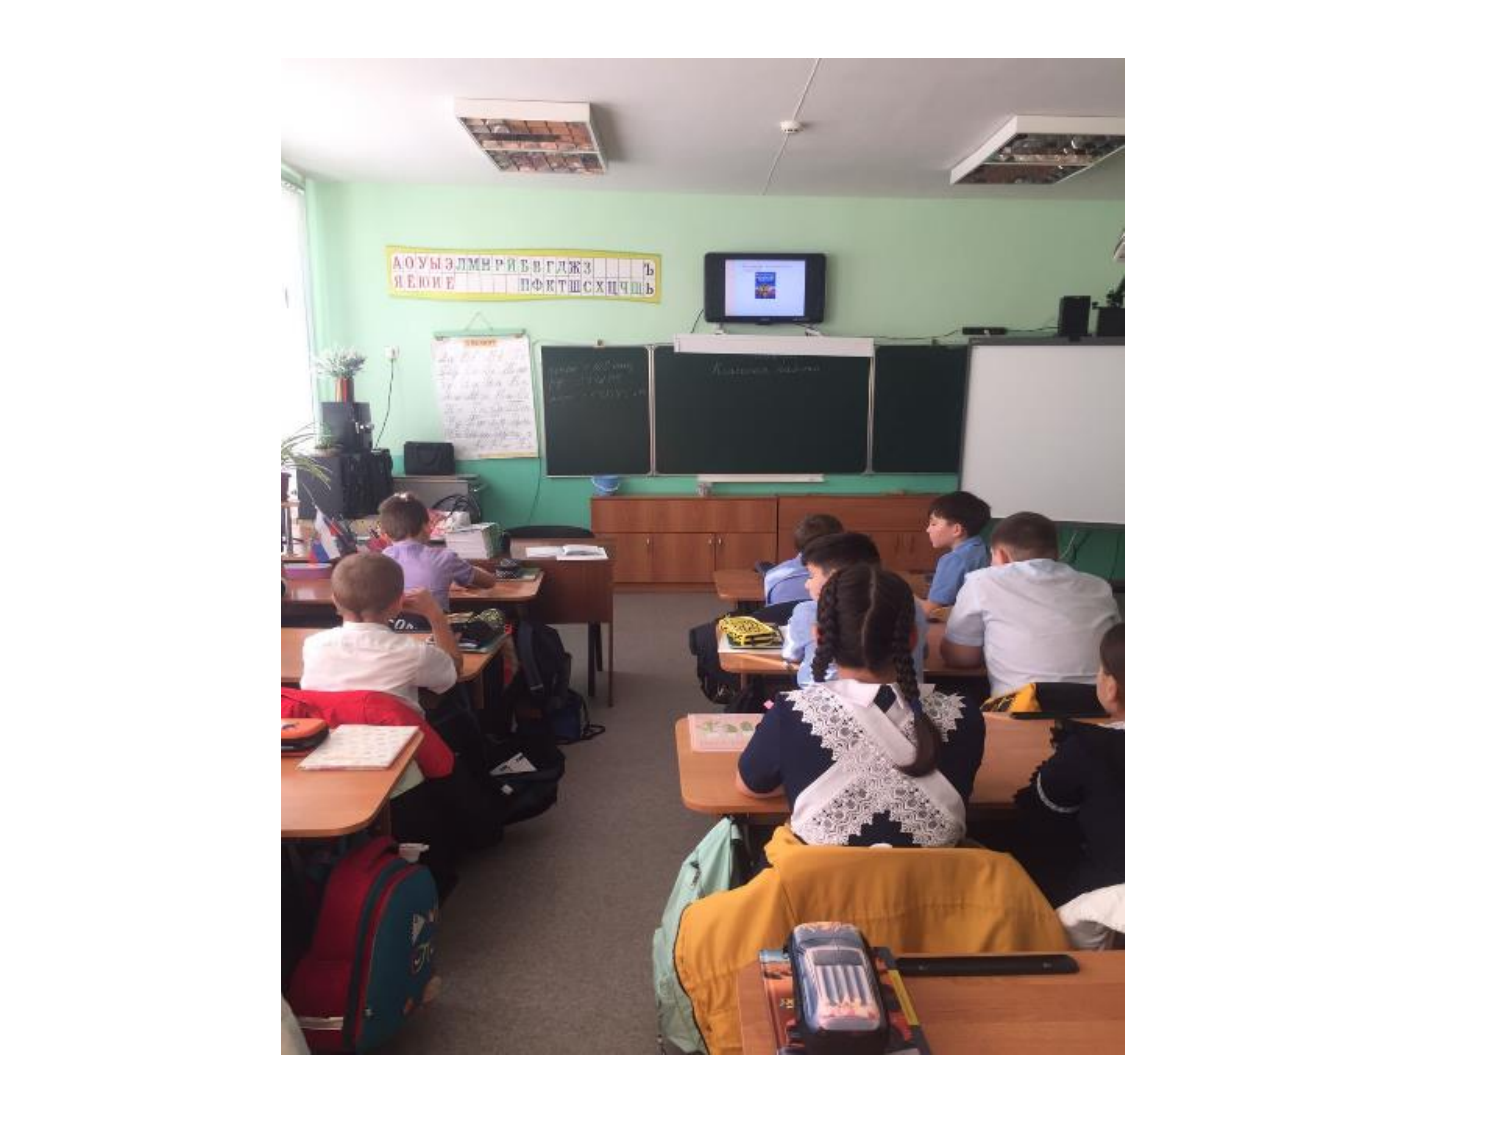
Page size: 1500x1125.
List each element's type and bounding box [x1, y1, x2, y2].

picture [280, 58, 1126, 1055]
